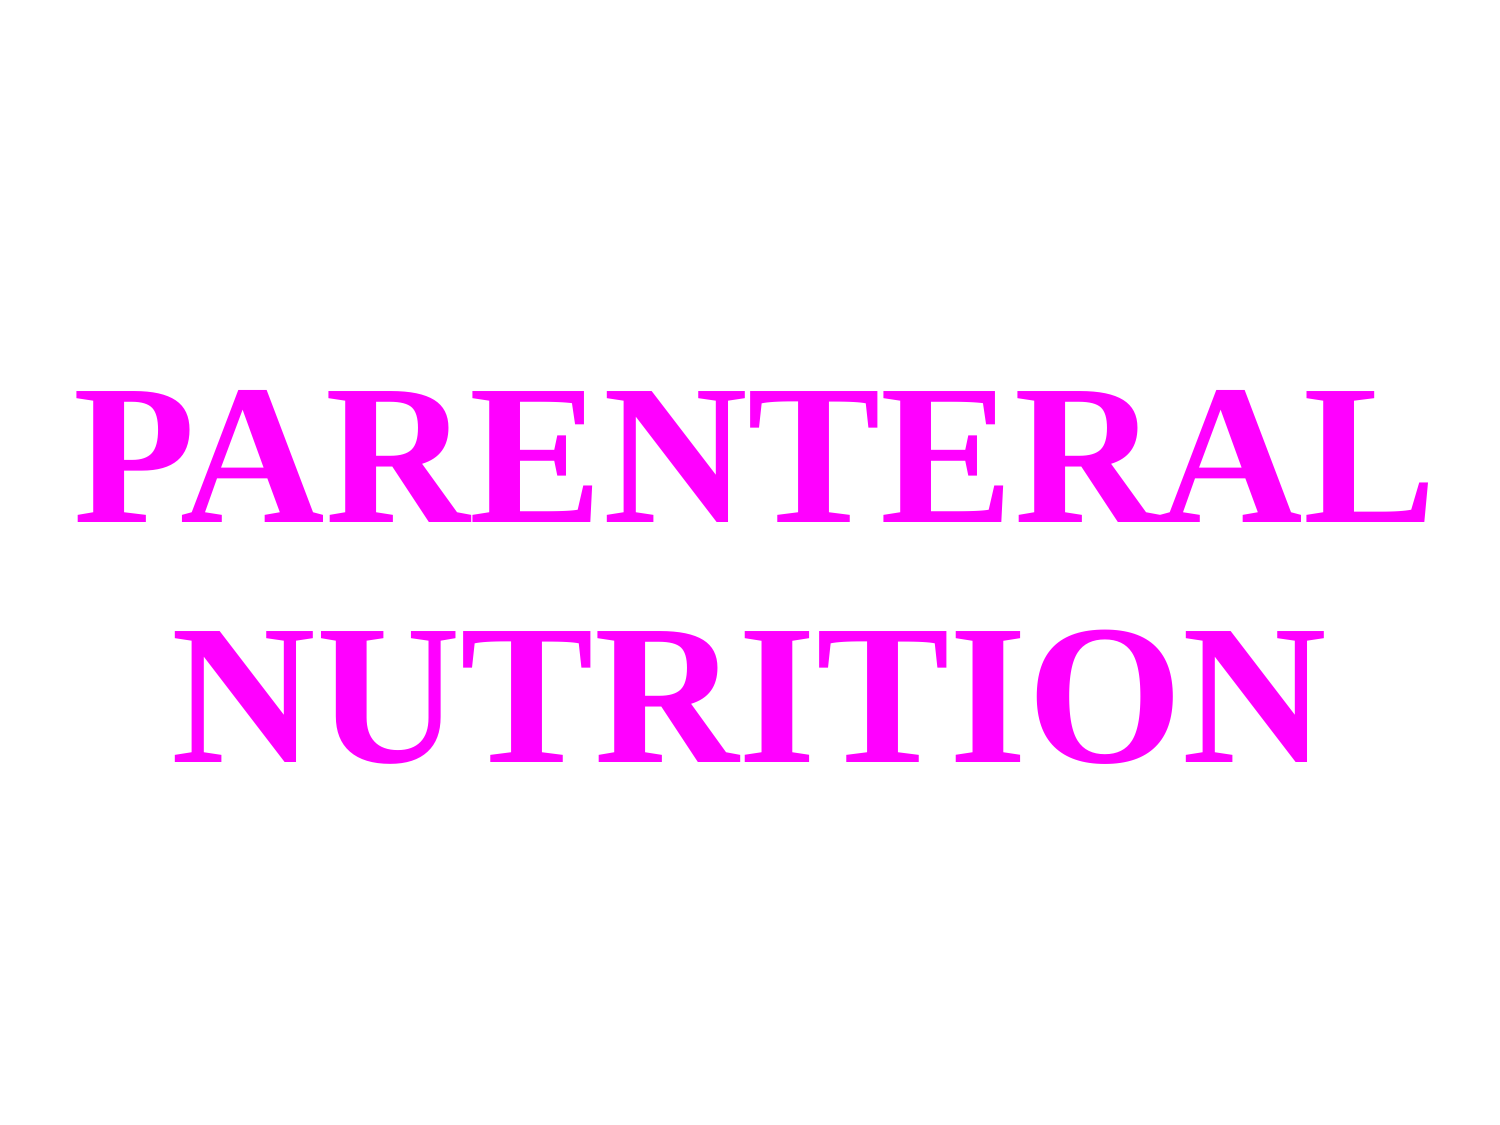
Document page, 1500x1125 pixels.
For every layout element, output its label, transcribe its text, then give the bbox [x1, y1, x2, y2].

title PARENTERAL NUTRITION [0, 0, 1500, 1125]
